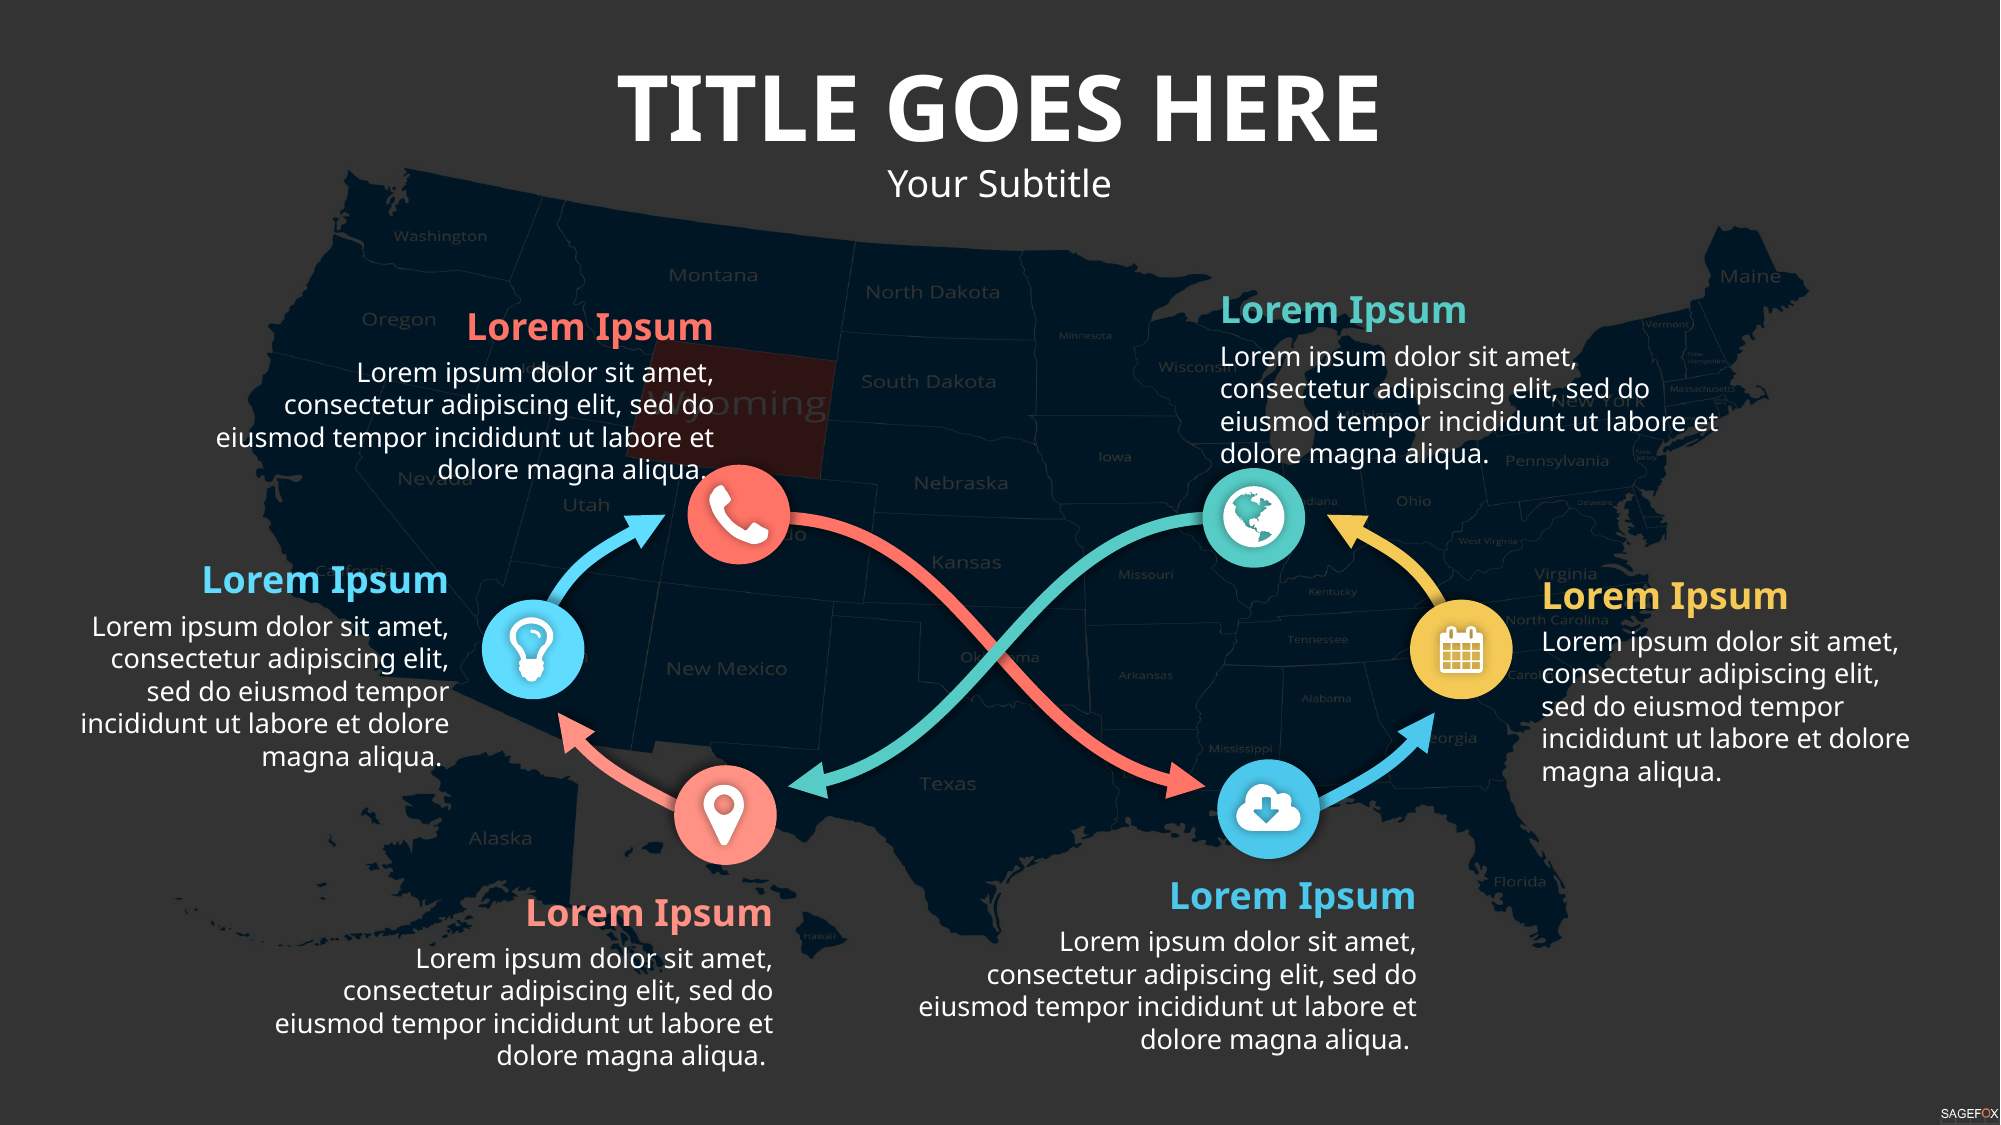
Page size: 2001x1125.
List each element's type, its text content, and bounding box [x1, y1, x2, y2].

text_box Lorem Ipsum Lorem ipsum dolor sit amet, consectetur adipiscing elit, sed do eiusmod tempor incididunt ut labore et dolore magna aliqua. [189, 295, 729, 538]
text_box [1410, 599, 1513, 700]
text_box [558, 538, 636, 595]
text_box Lorem Ipsum Lorem ipsum dolor sit amet, consectetur adipiscing elit, sed do eiusmod tempor incididunt ut labore et dolore magna aliqua. [49, 549, 465, 824]
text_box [481, 599, 585, 700]
text_box TITLE GOES HERE Your Subtitle [548, 42, 1452, 212]
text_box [1217, 759, 1320, 859]
text_box [1332, 522, 1434, 595]
text_box Lorem Ipsum Lorem ipsum dolor sit amet, consectetur adipiscing elit, sed do eiusmod tempor incididunt ut labore et dolore magna aliqua. [1526, 564, 1942, 839]
text_box Lorem Ipsum Lorem ipsum dolor sit amet, consectetur adipiscing elit, sed do eiusmod tempor incididunt ut labore et dolore magna aliqua. [1204, 279, 1744, 522]
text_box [674, 765, 777, 865]
text_box [787, 518, 1191, 792]
text_box [800, 518, 996, 653]
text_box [687, 464, 791, 565]
text_box Lorem Ipsum Lorem ipsum dolor sit amet, consectetur adipiscing elit, sed do eiusmod tempor incididunt ut labore et dolore magna aliqua. [248, 881, 788, 1124]
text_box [1202, 468, 1306, 568]
picture [0, 0, 2001, 1125]
text_box [557, 712, 665, 801]
text_box Lorem Ipsum Lorem ipsum dolor sit amet, consectetur adipiscing elit, sed do eiusmod tempor incididunt ut labore et dolore magna aliqua. [892, 864, 1432, 1108]
text_box [1004, 659, 1206, 792]
text_box [1329, 712, 1435, 800]
